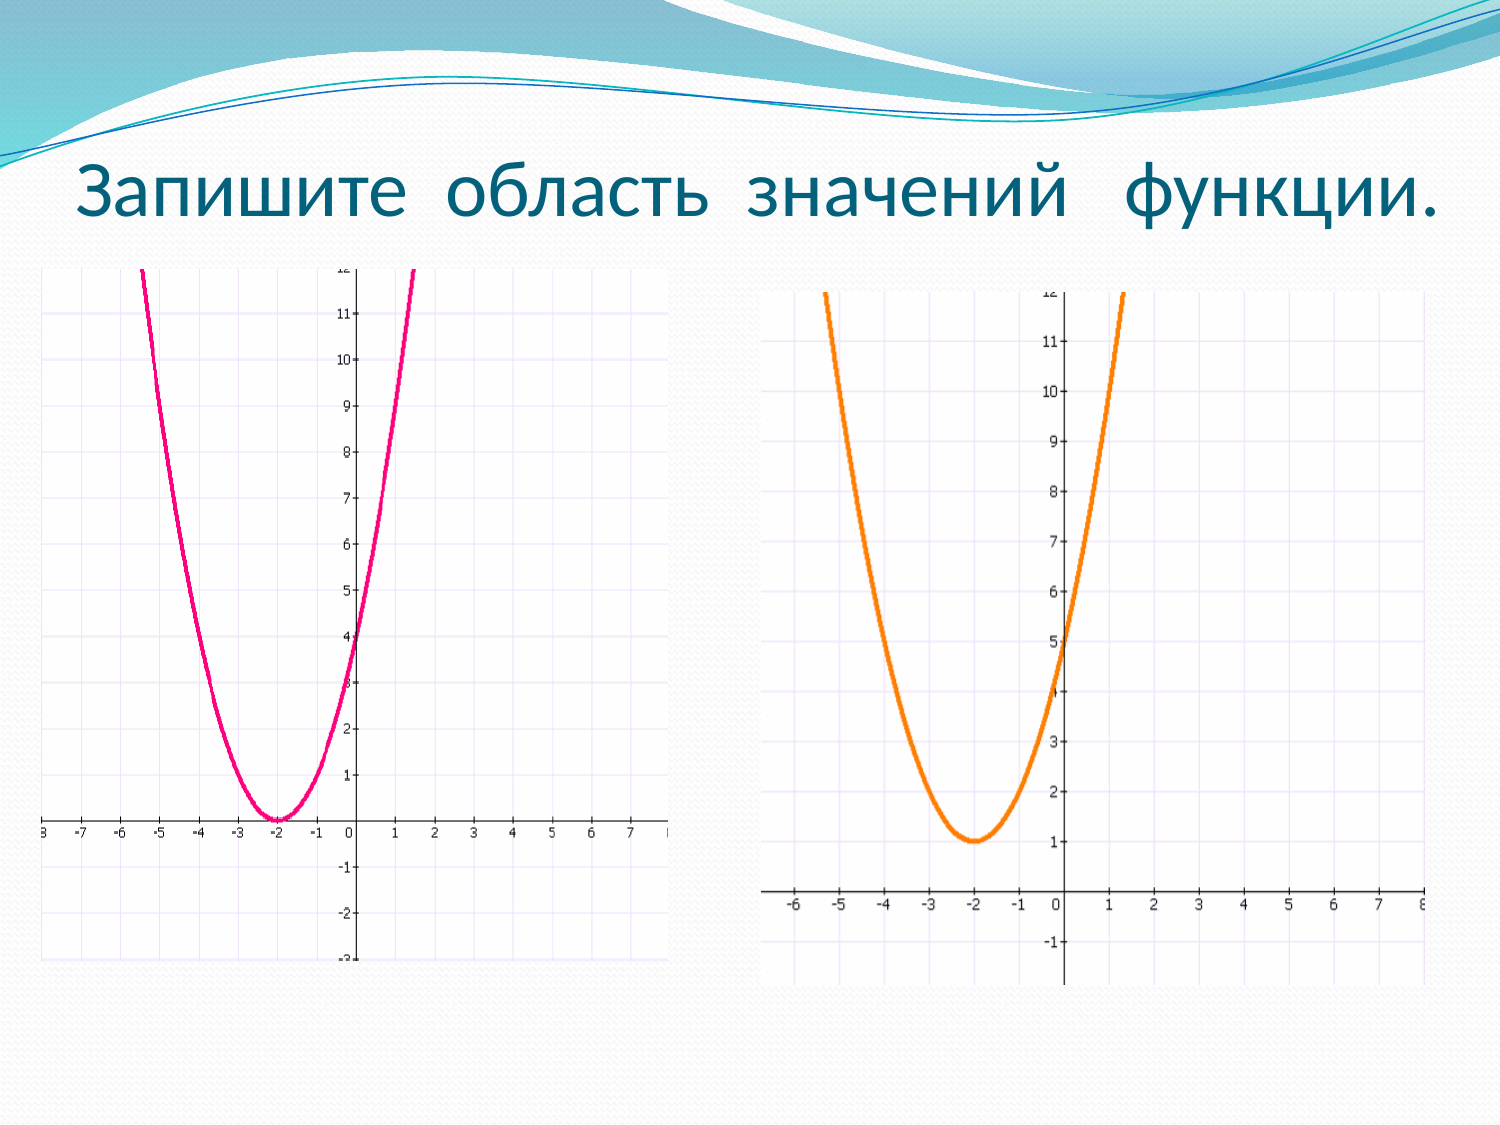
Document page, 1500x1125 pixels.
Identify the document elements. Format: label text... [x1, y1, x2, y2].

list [761, 292, 1425, 985]
title Запишите область значений функции. [75, 45, 1465, 233]
picture [40, 269, 669, 962]
